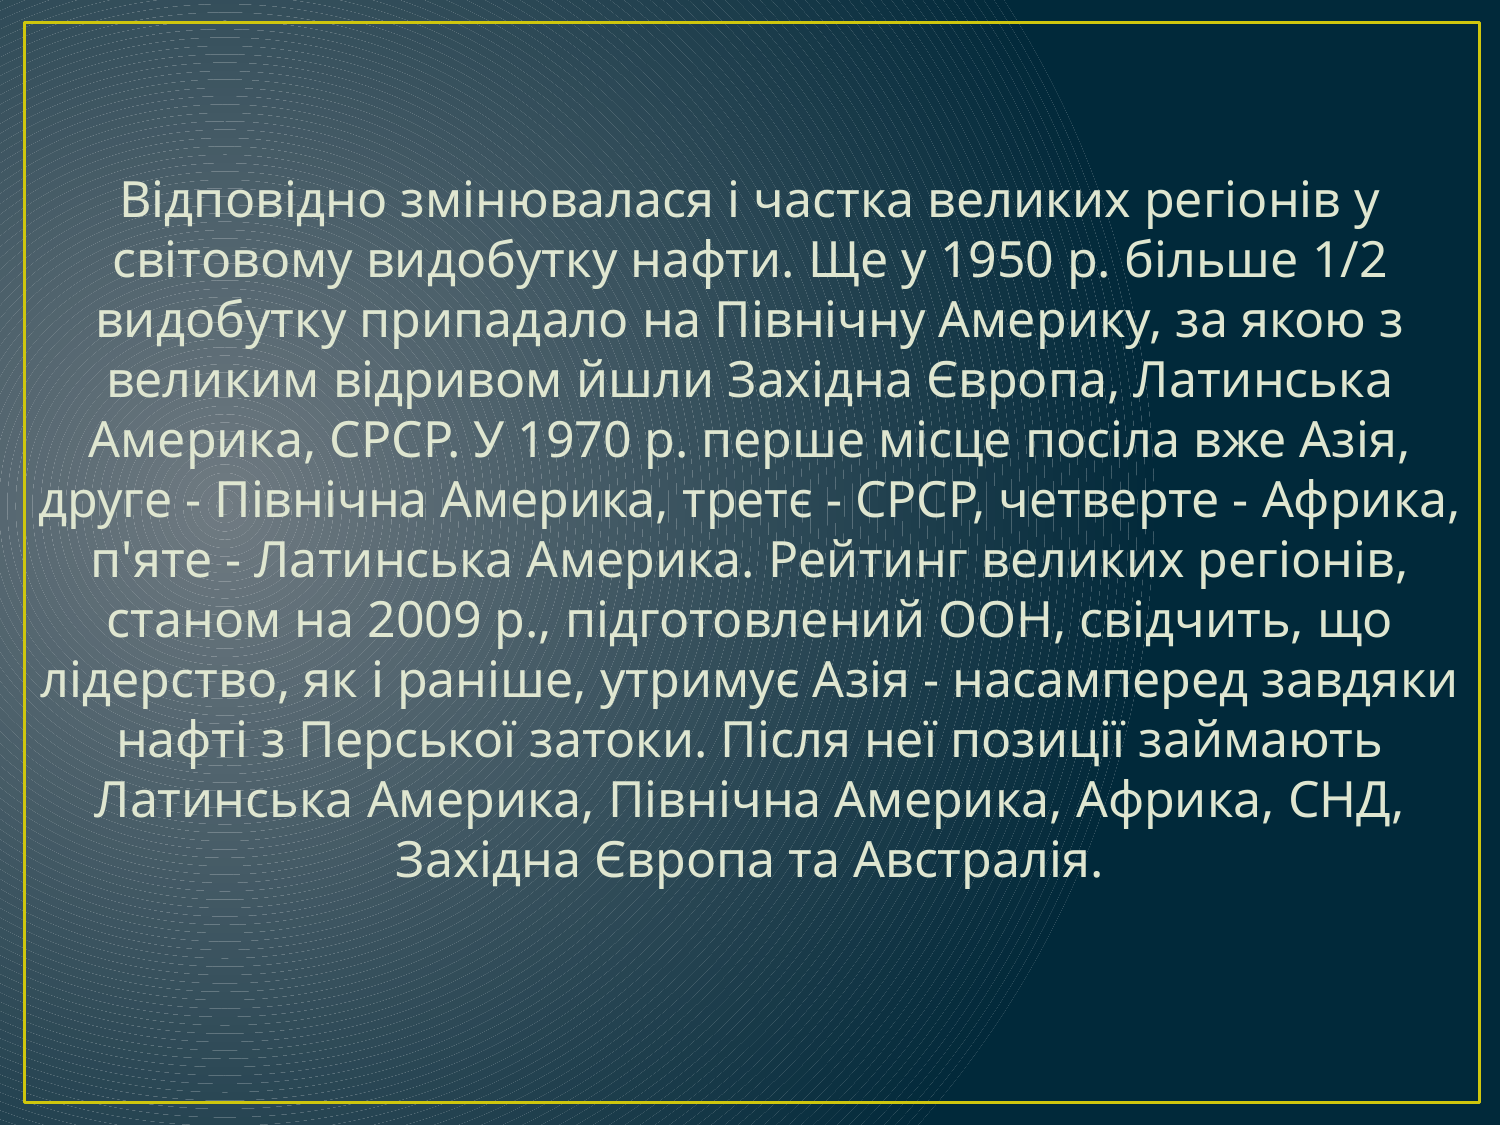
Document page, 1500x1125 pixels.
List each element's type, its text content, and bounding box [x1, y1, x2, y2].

list Відповідно змінювалася і частка великих регіонів у світовому видобутку нафти. Ще у 1950 р. більше 1/2 видобутку припадало на Північну Америку, за якою з великим відривом йшли Західна Європа, Латинська Америка, СРСР. У 1970 р. перше місце посіла вже Азія, друге - Північна Америка, третє - СРСР, четверте - Африка, п'яте - Латинська Америка. Рейтинг великих регіонів, станом на 2009 p., підготовлений ООН, свідчить, що лідерство, як і раніше, утримує Азія - насамперед завдяки нафті з Перської затоки. Після неї позиції займають Латинська Америка, Північна Америка, Африка, СНД, Західна Європа та Австралія. [17, 19, 1483, 1106]
